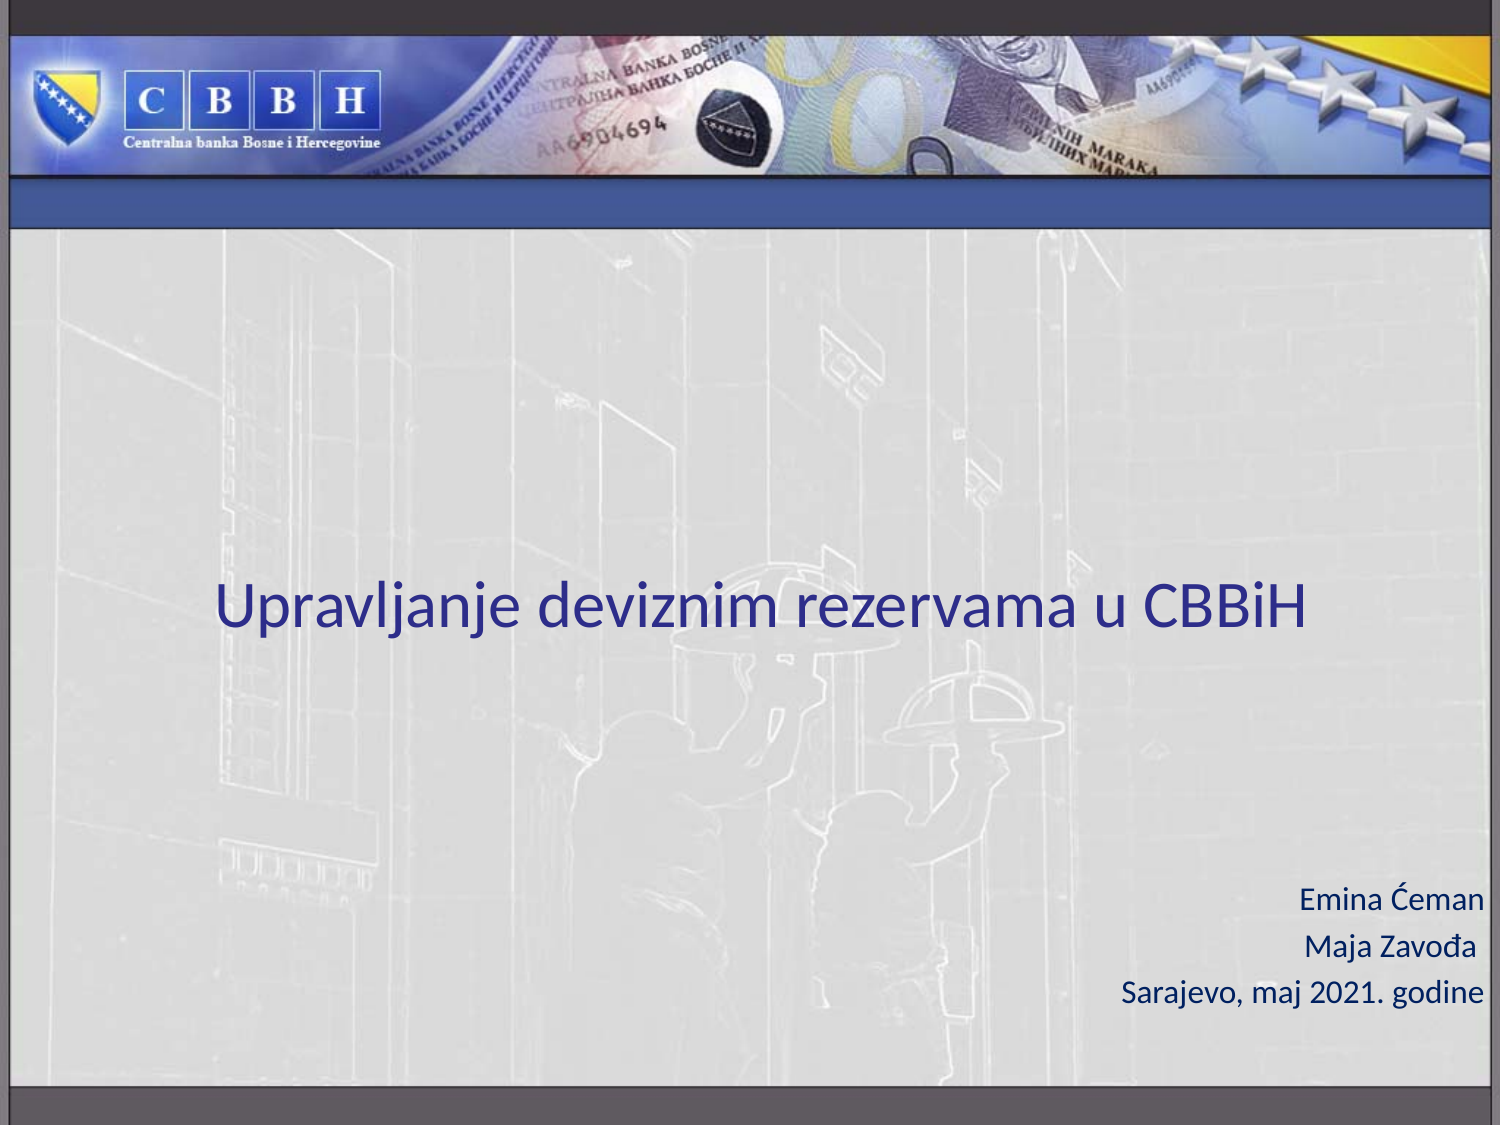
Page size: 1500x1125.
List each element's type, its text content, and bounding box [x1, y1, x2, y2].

picture [0, 0, 1500, 1125]
title Upravljanje deviznim rezervama u CBBiH [123, 479, 1400, 722]
subtitle Emina Ćeman Maja Zavođa Sarajevo, maj 2021. godine [419, 869, 1500, 1125]
